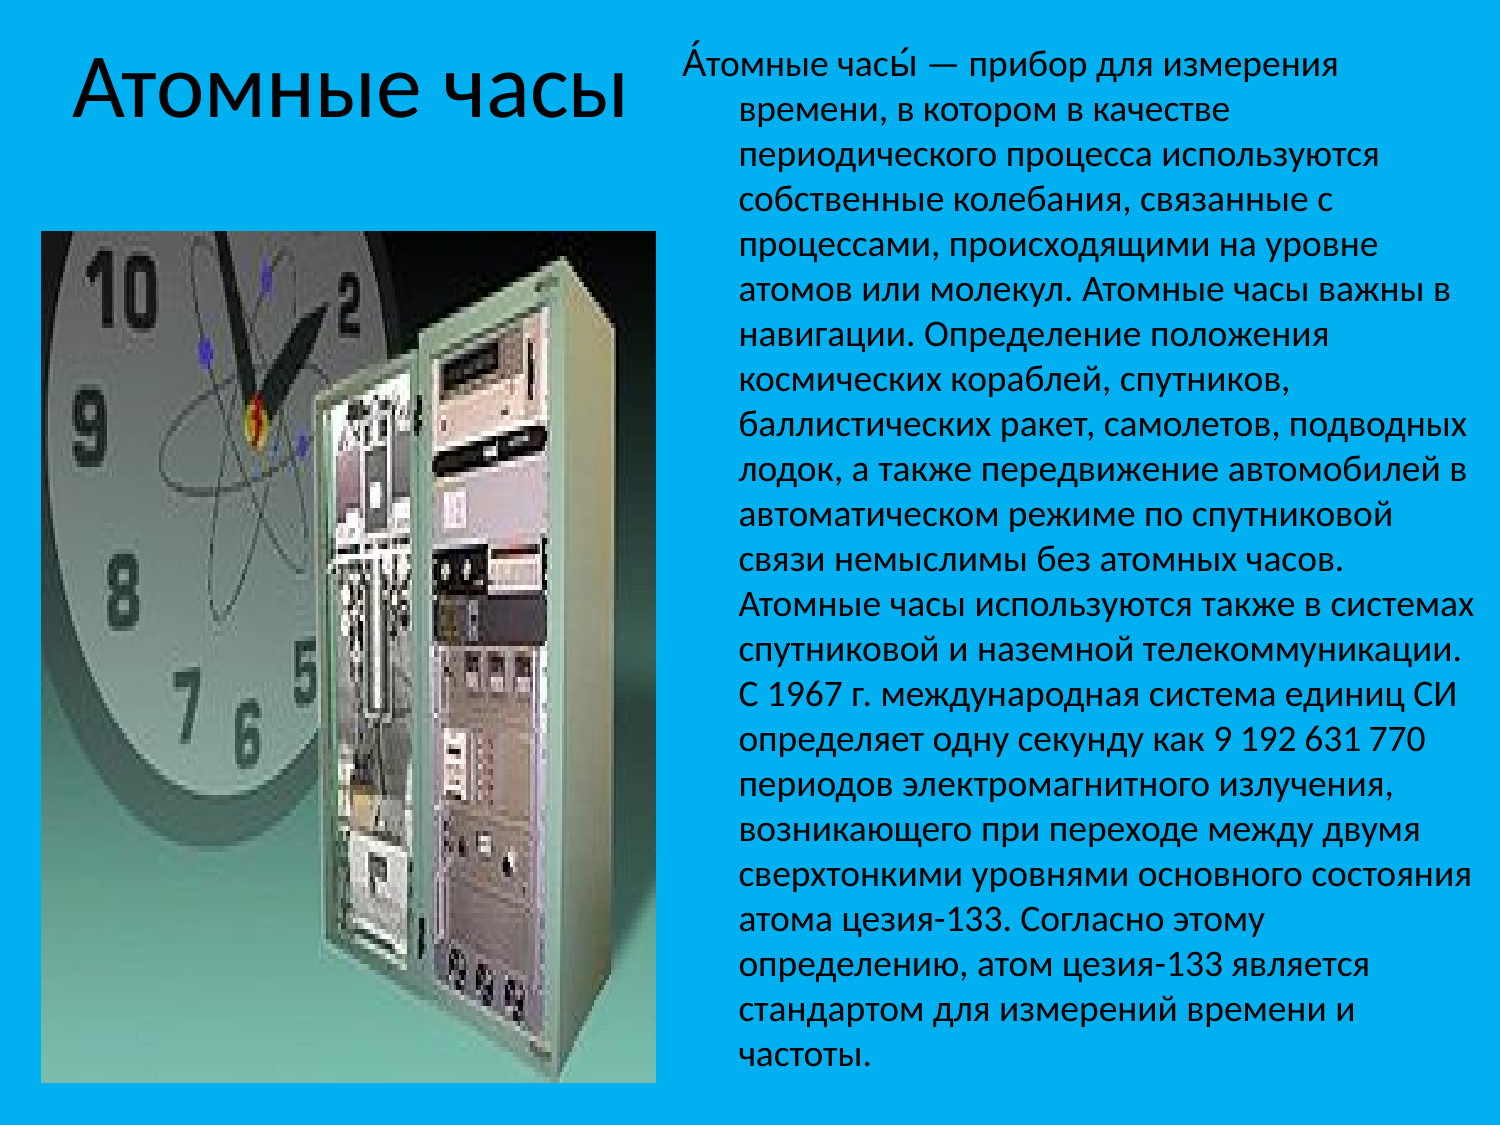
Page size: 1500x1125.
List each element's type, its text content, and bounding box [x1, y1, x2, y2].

list А́томные часы́ — прибор для измерения времени, в котором в качестве периодического процесса используются собственные колебания, связанные с процессами, происходящими на уровне атомов или молекул. Атомные часы важны в навигации. Определение положения космических кораблей, спутников, баллистических ракет, самолетов, подводных лодок, а также передвижение автомобилей в автоматическом режиме по спутниковой связи немыслимы без атомных часов. Атомные часы используются также в системах спутниковой и наземной телекоммуникации. С 1967 г. международная система единиц СИ определяет одну секунду как 9 192 631 770 периодов электромагнитного излучения, возникающего при переходе между двумя сверхтонкими уровнями основного состояния атома цезия-133. Согласно этому определению, атом цезия-133 является стандартом для измерений времени и частоты. [667, 30, 1500, 1125]
title Атомные часы [0, 0, 703, 161]
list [41, 231, 656, 1083]
